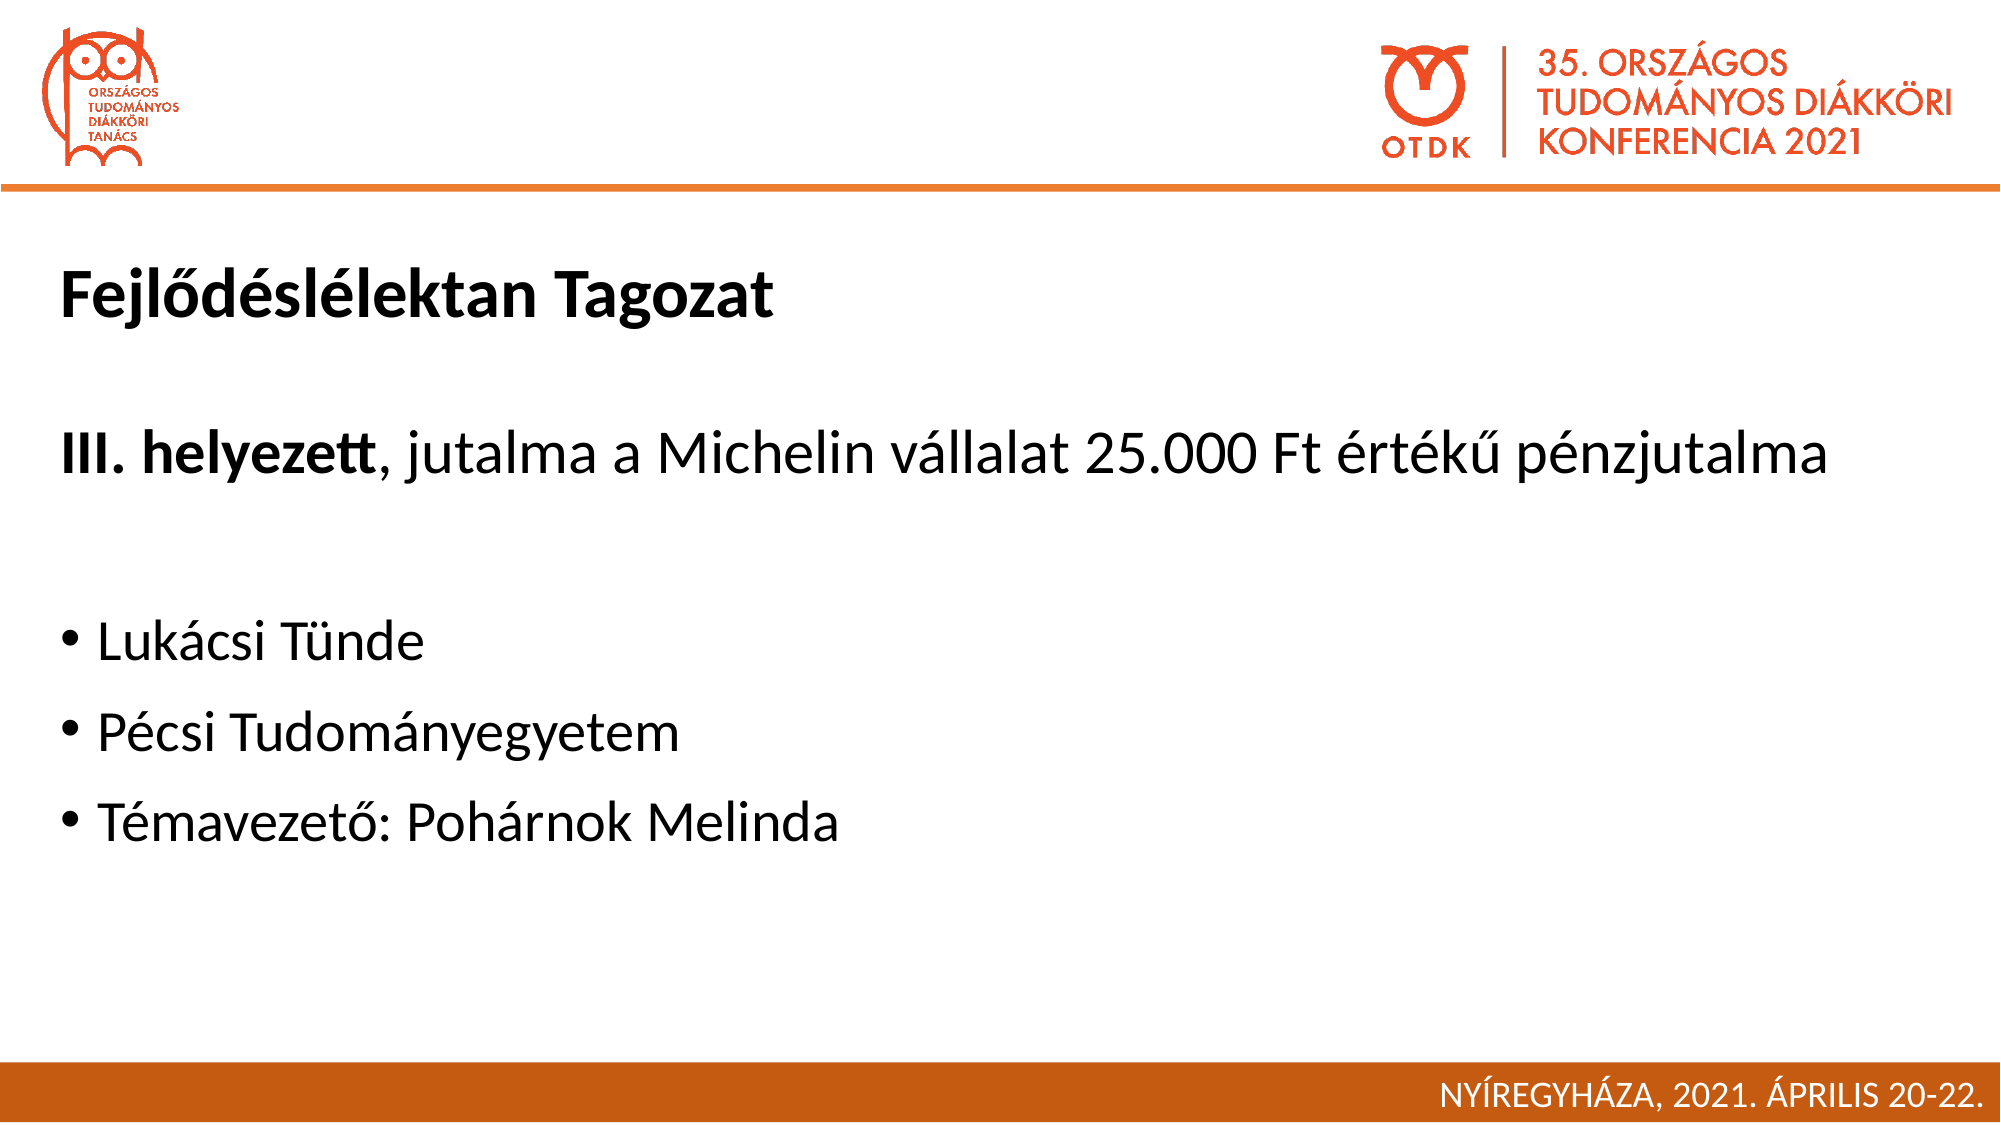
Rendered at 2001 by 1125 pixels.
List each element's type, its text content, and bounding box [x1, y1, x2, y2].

text_box NYÍREGYHÁZA, 2021. ÁPRILIS 20-22. [0, 1062, 2000, 1123]
list Fejlődéslélektan Tagozat III. helyezett, jutalma a Michelin vállalat 25.000 Ft értékű pénzjutalma Lukácsi Tünde Pécsi Tudományegyetem Témavezető: Pohárnok Melinda [45, 249, 1958, 1037]
text_box [0, 183, 2000, 193]
picture [1317, 0, 1981, 191]
picture [12, 8, 201, 188]
